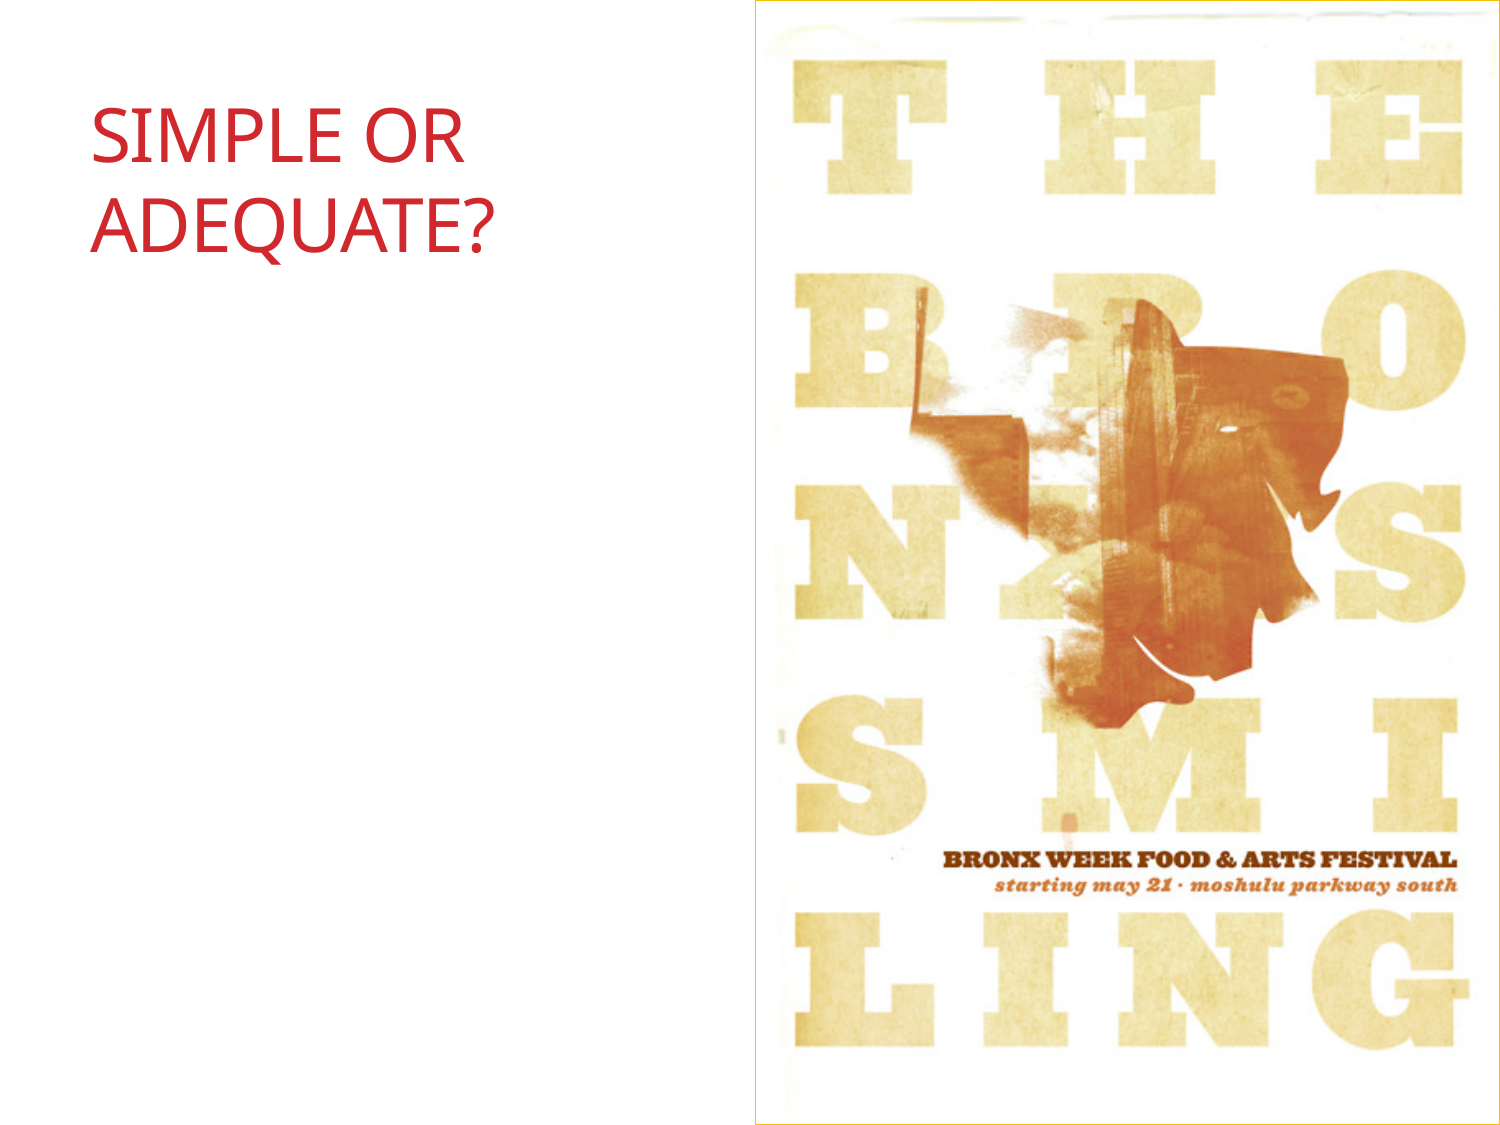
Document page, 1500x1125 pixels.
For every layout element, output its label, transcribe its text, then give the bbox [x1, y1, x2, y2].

picture [754, 0, 1500, 1125]
title Simple or adequate? [75, 37, 663, 275]
